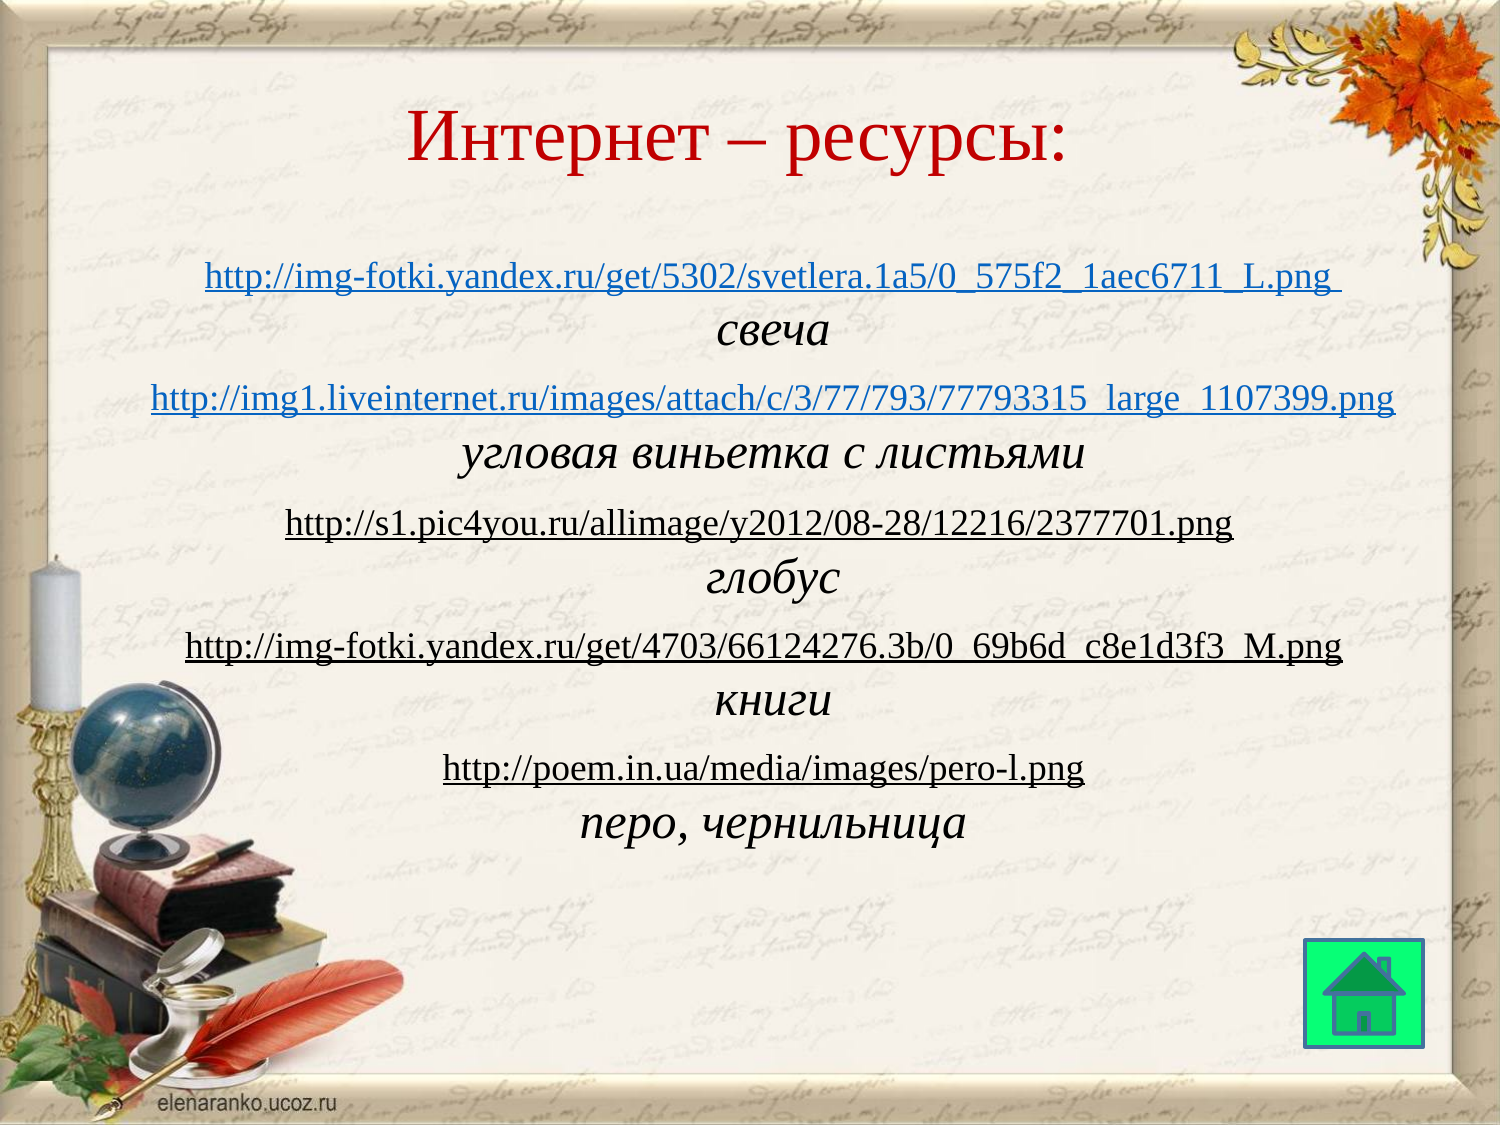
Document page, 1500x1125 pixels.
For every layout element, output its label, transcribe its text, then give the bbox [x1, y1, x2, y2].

text_box [1303, 938, 1425, 1049]
picture [0, 0, 1500, 1125]
text_box http://img-fotki.yandex.ru/get/5302/svetlera.1a5/0_575f2_1aec6711_L.png свеча http://img1.liveinternet.ru/images/attach/c/3/77/793/77793315_large_1107399.png угловая виньетка с листьями http://s1.pic4you.ru/allimage/y2012/08-28/12216/2377701.png глобус http://img-fotki.yandex.ru/get/4703/66124276.3b/0_69b6d_c8e1d3f3_M.png книги http://poem.in.ua/media/images/pero-l.png перо, чернильница [123, 243, 1424, 856]
text_box Интернет – ресурсы: [76, 78, 1400, 208]
